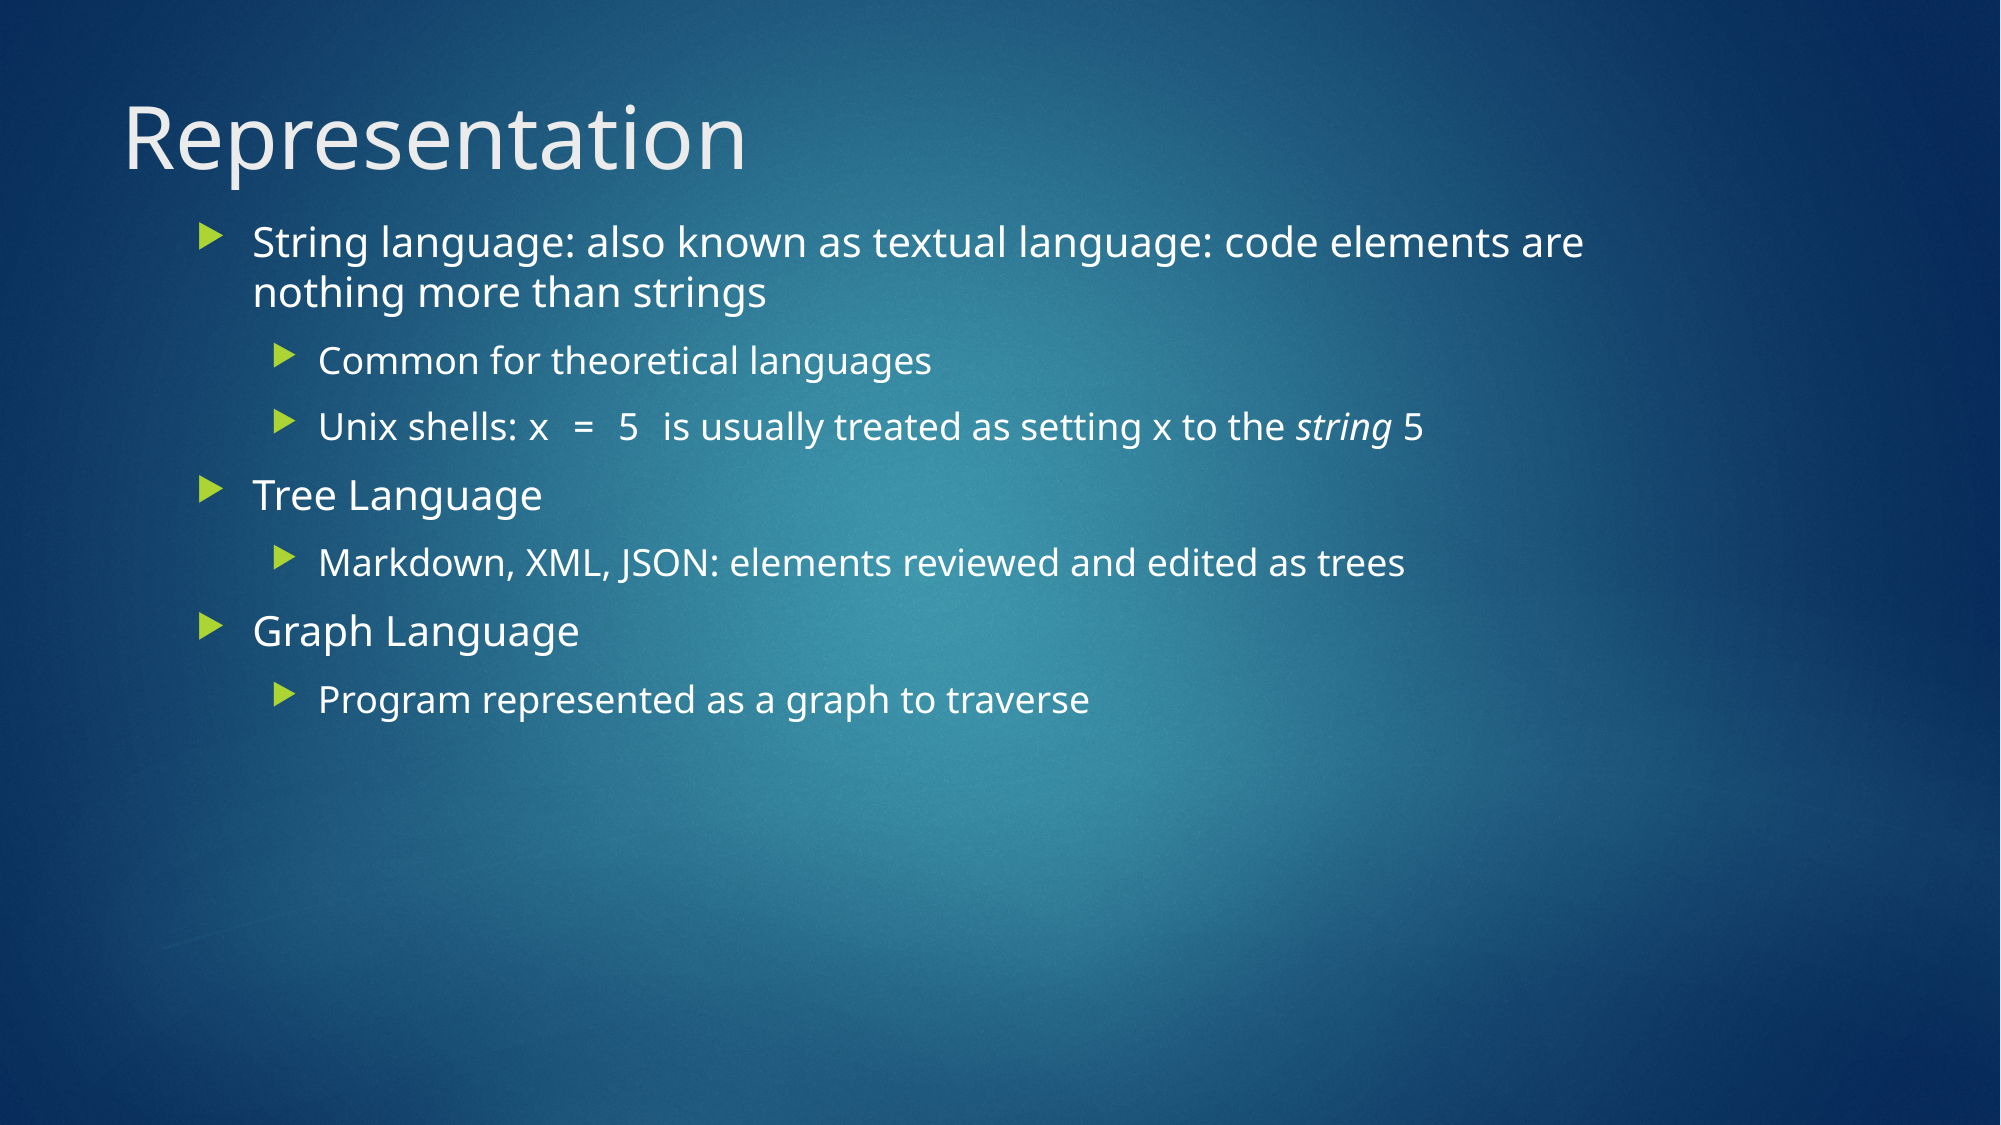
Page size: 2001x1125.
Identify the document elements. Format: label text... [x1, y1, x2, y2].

title Representation [106, 74, 1649, 184]
list String language: also known as textual language: code elements are nothing more than strings Common for theoretical languages Unix shells: x = 5 is usually treated as setting x to the string 5 Tree Language Markdown, XML, JSON: elements reviewed and edited as trees Graph Language Program represented as a graph to traverse [181, 208, 1649, 1025]
